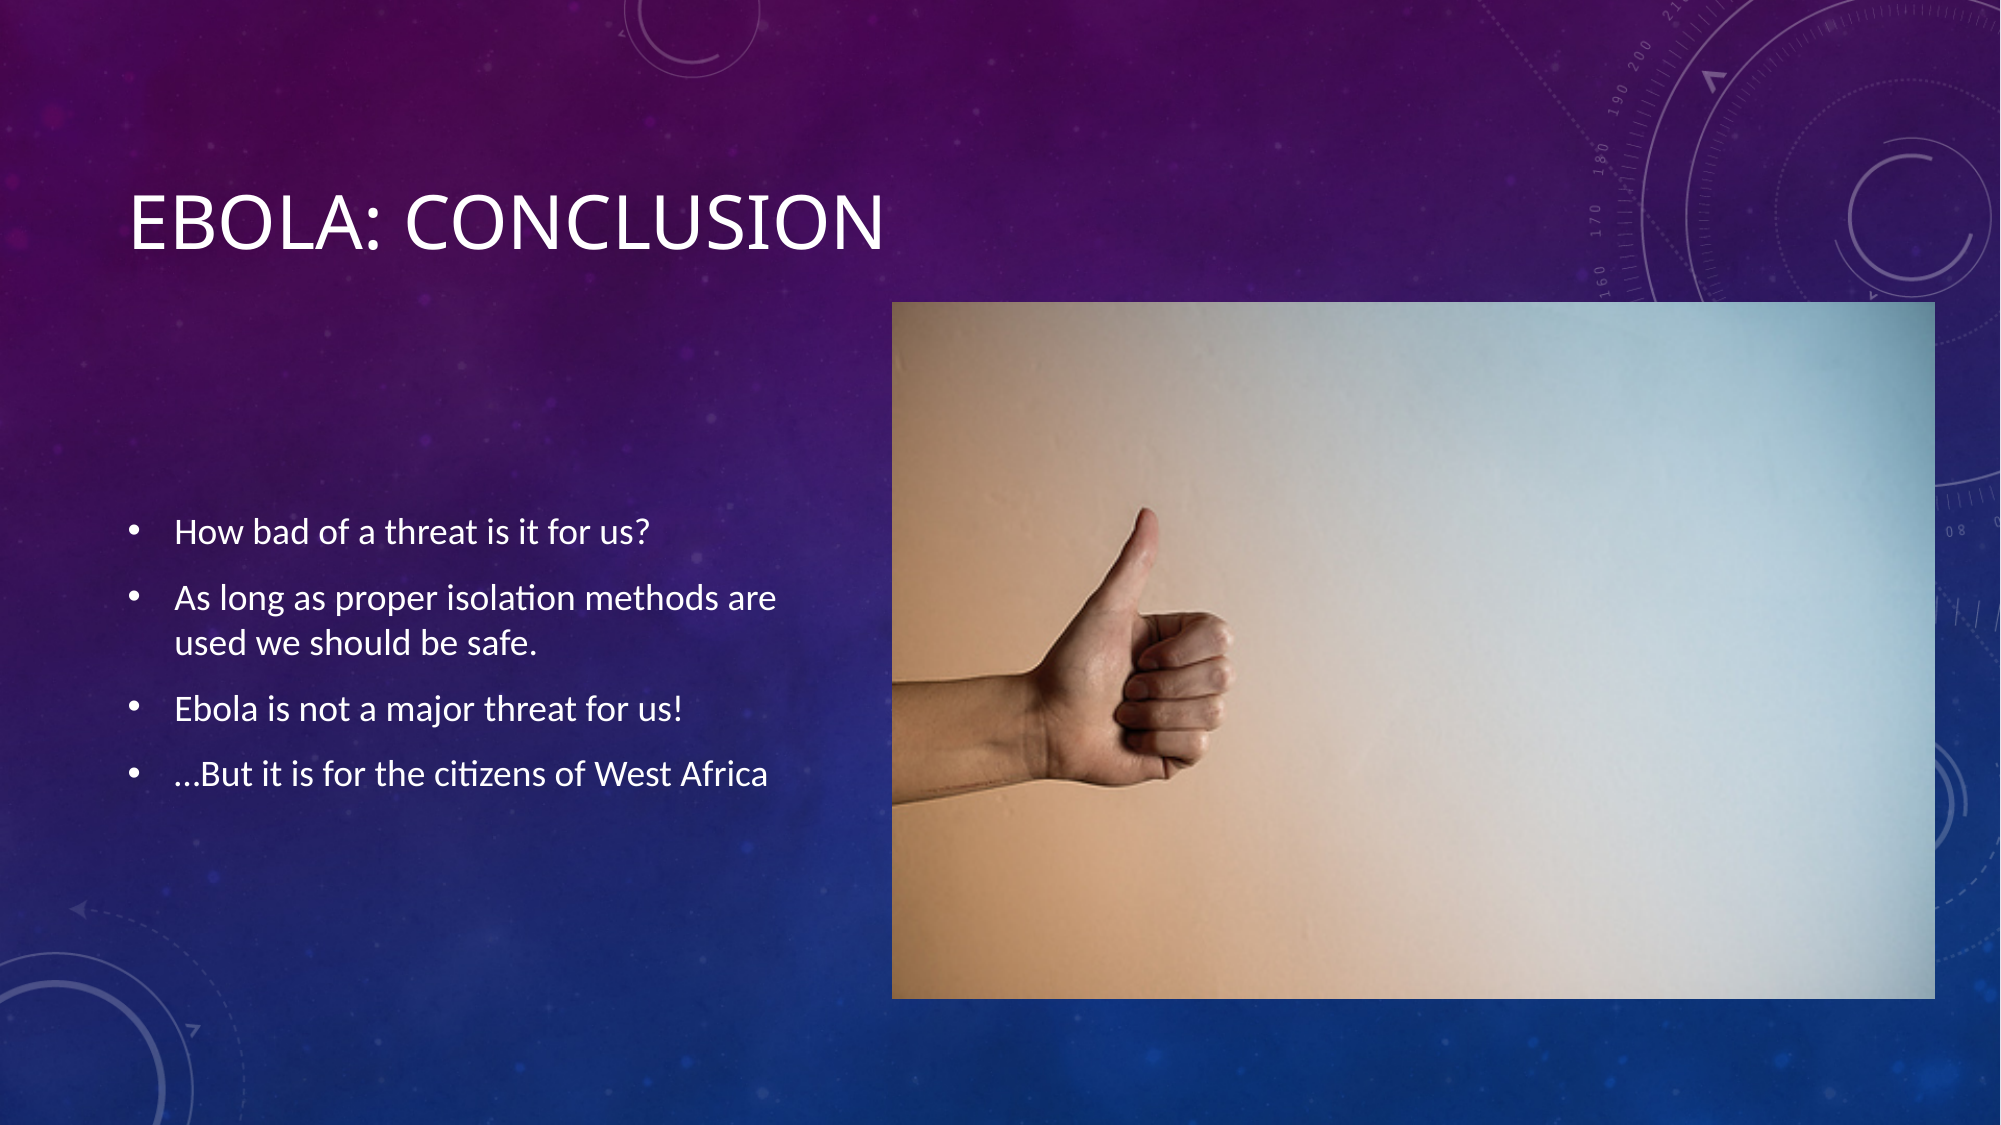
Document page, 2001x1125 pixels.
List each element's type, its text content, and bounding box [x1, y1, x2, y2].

title Ebola: conclusion [112, 99, 1775, 339]
picture [0, 0, 2001, 1125]
list How bad of a threat is it for us? As long as proper isolation methods are used we should be safe. Ebola is not a major threat for us! …But it is for the citizens of West Africa [112, 351, 810, 950]
